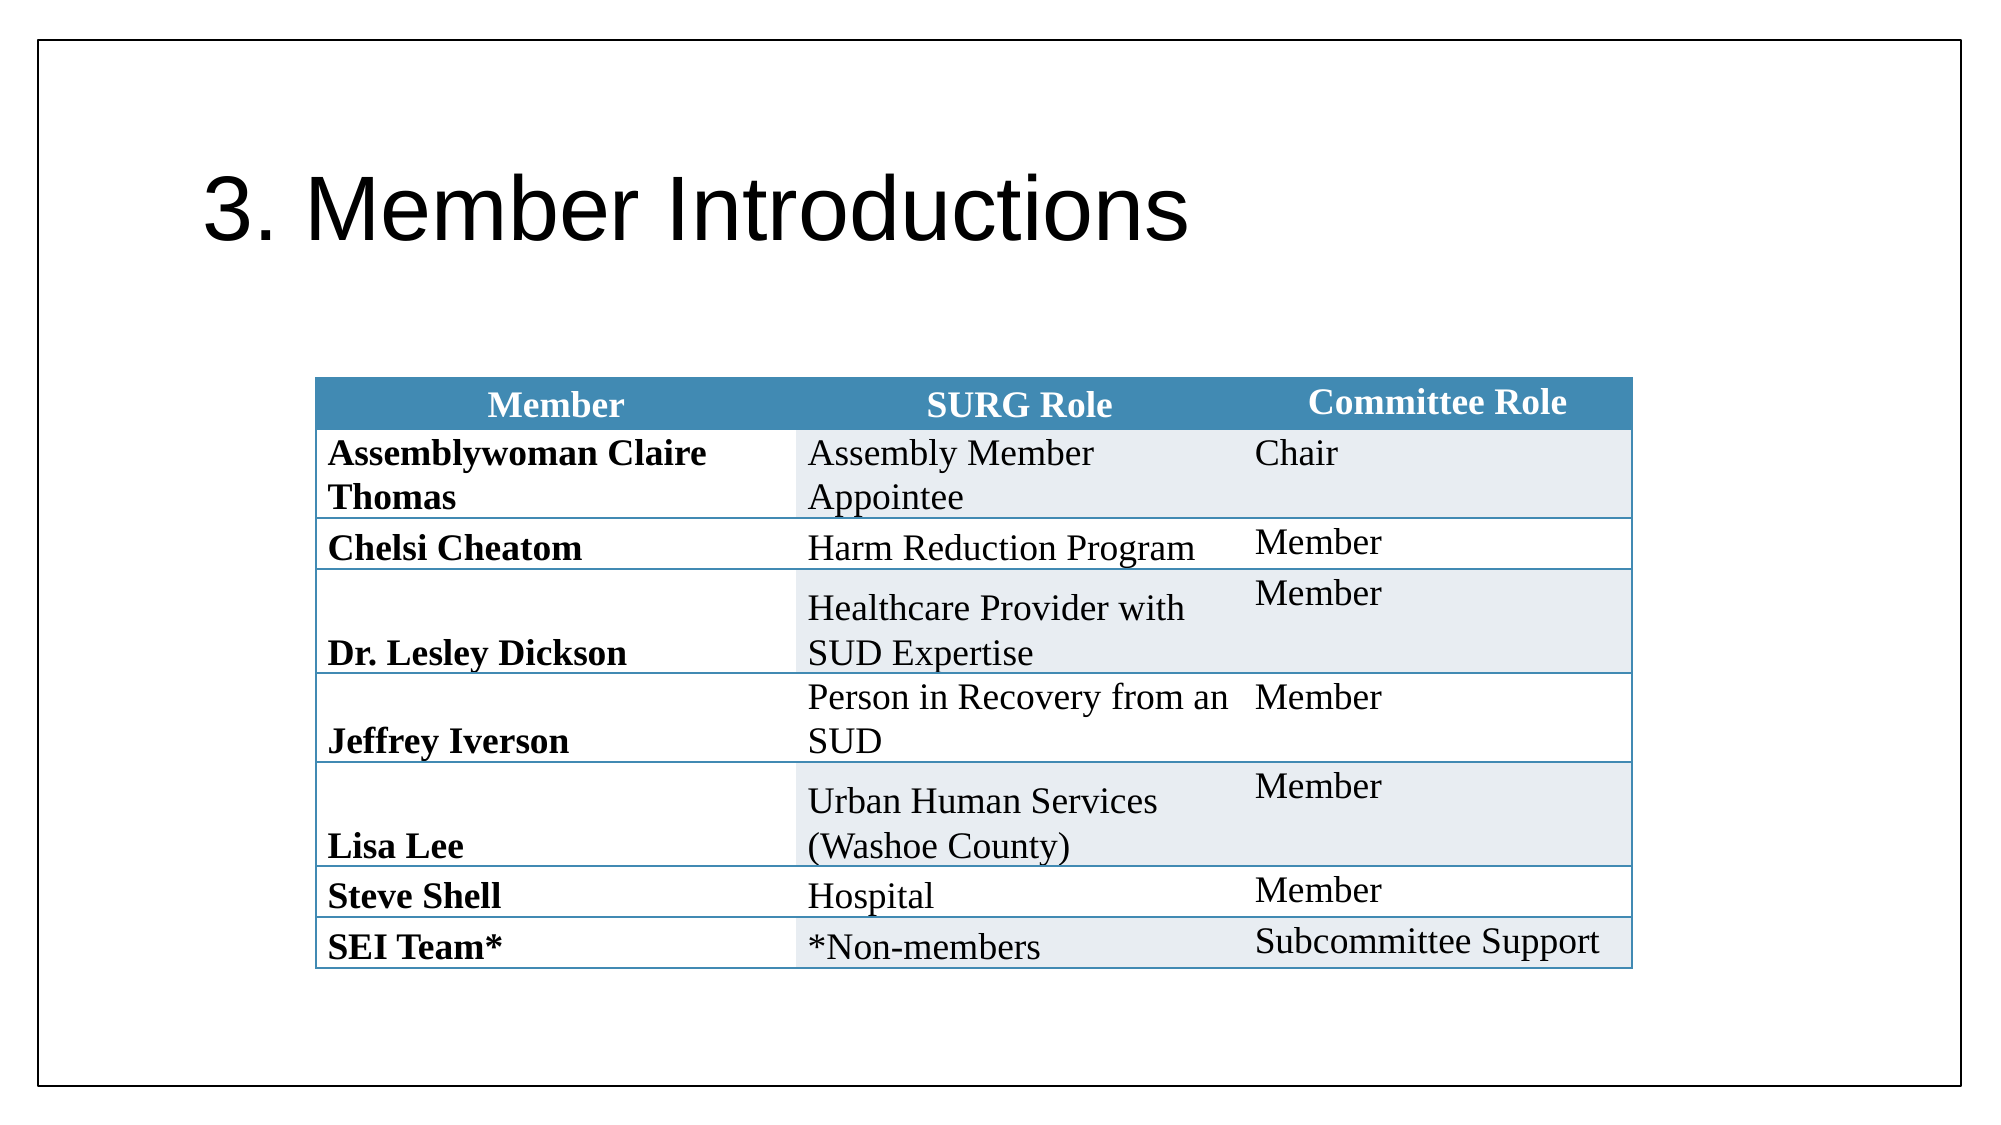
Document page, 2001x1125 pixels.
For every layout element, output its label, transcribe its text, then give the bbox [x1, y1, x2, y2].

table_cell Assembly Member Appointee [796, 430, 1244, 517]
table_cell Hospital [796, 867, 1244, 916]
table_cell Subcommittee Support [1244, 918, 1631, 967]
table_cell Healthcare Provider with SUD Expertise [796, 570, 1244, 672]
table_cell Harm Reduction Program [796, 519, 1244, 568]
table_header Member [317, 379, 796, 428]
table_cell Assemblywoman Claire Thomas [317, 430, 796, 517]
table_cell Member [1244, 674, 1631, 761]
table_cell Lisa Lee [317, 763, 796, 865]
table_cell Steve Shell [317, 867, 796, 916]
title 3. Member Introductions [187, 99, 1808, 323]
table_cell Member [1244, 570, 1631, 672]
table_cell Dr. Lesley Dickson [317, 570, 796, 672]
table_cell SEI Team* [317, 918, 796, 967]
table_cell Member [1244, 763, 1631, 865]
table_cell Chelsi Cheatom [317, 519, 796, 568]
table_cell Member [1244, 519, 1631, 568]
table_header SURG Role [796, 379, 1244, 428]
table_cell *Non-members [796, 918, 1244, 967]
table_header Committee Role [1244, 379, 1631, 428]
table_cell Urban Human Services (Washoe County) [796, 763, 1244, 865]
table_cell Chair [1244, 430, 1631, 517]
table_cell Member [1244, 867, 1631, 916]
table_cell Person in Recovery from an SUD [796, 674, 1244, 761]
table_cell Jeffrey Iverson [317, 674, 796, 761]
